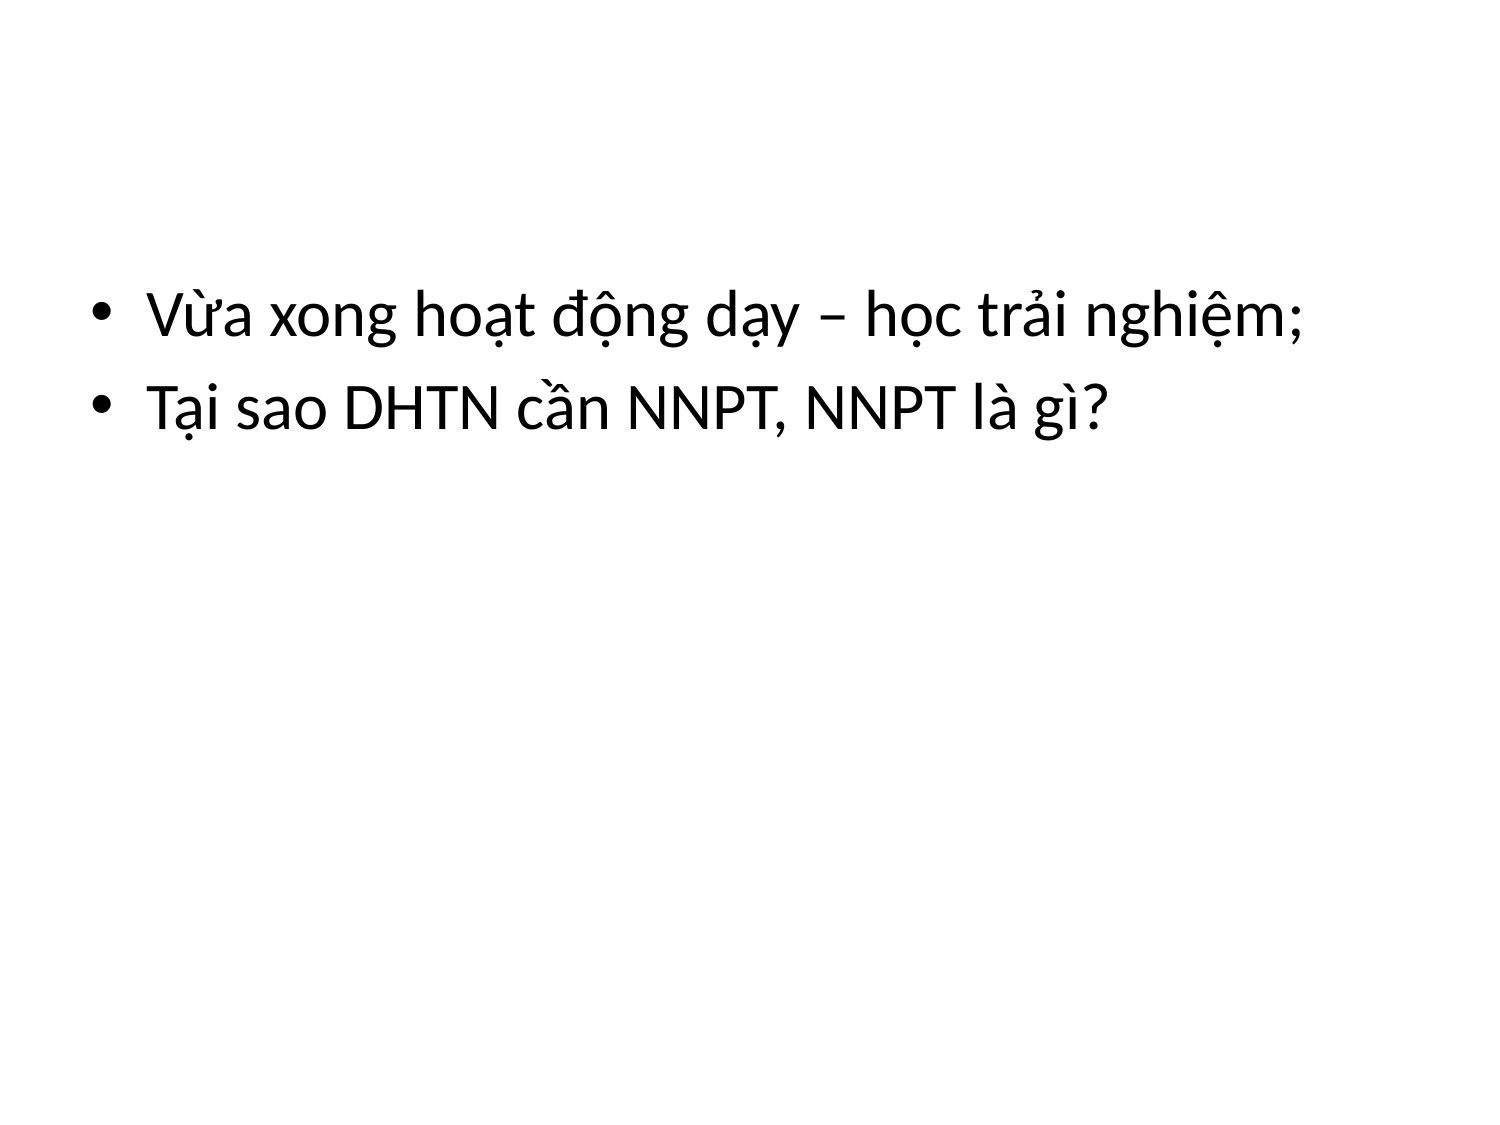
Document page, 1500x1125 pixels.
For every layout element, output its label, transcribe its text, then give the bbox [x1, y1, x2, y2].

list Vừa xong hoạt động dạy – học trải nghiệm; Tại sao DHTN cần NNPT, NNPT là gì? [75, 262, 1425, 1005]
